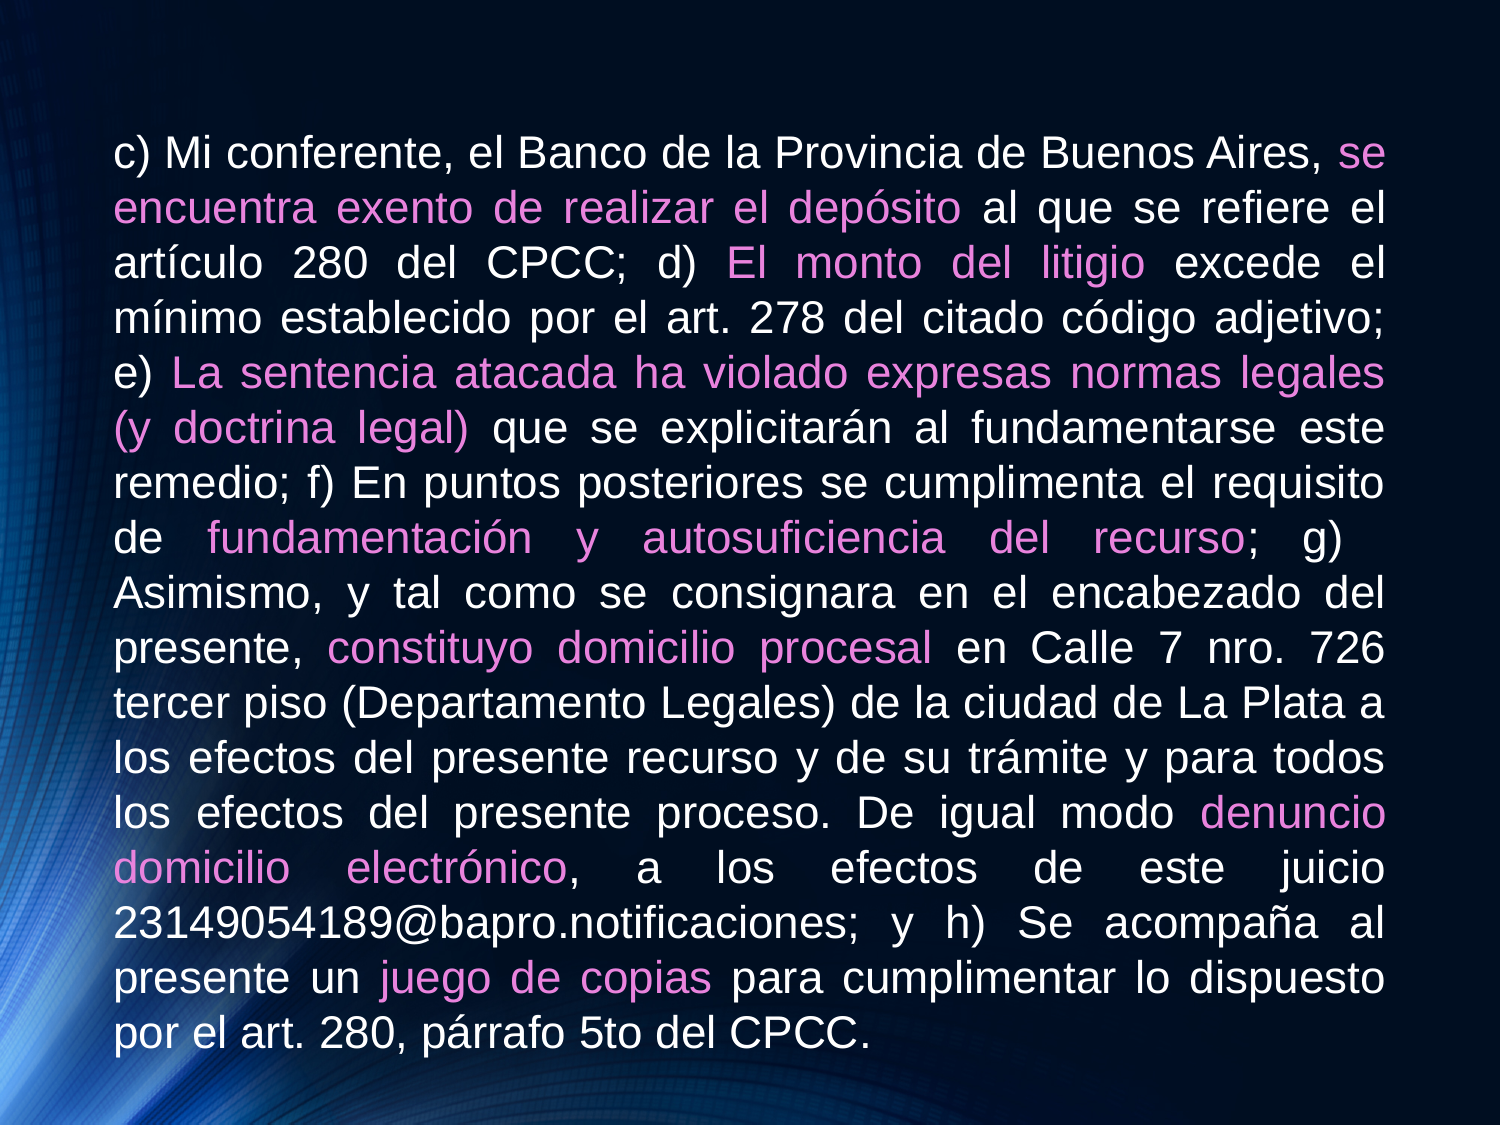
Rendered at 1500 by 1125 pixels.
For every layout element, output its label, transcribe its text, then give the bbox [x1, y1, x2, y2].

picture [0, 0, 1500, 1125]
text_box c) Mi conferente, el Banco de la Provincia de Buenos Aires, se encuentra exento de realizar el depósito al que se refiere el artículo 280 del CPCC; d) El monto del litigio excede el mínimo establecido por el art. 278 del citado código adjetivo; e) La sentencia atacada ha violado expresas normas legales (y doctrina legal) que se explicitarán al fundamentarse este remedio; f) En puntos posteriores se cumplimenta el requisito de fundamentación y autosuficiencia del recurso; g) Asimismo, y tal como se consignara en el encabezado del presente, constituyo domicilio procesal en Calle 7 nro. 726 tercer piso (Departamento Legales) de la ciudad de La Plata a los efectos del presente recurso y de su trámite y para todos los efectos del presente proceso. De igual modo denuncio domicilio electrónico, a los efectos de este juicio 23149054189@bapro.notificaciones; y h) Se acompaña al presente un juego de copias para cumplimentar lo dispuesto por el art. 280, párrafo 5to del CPCC. [98, 115, 1402, 1021]
